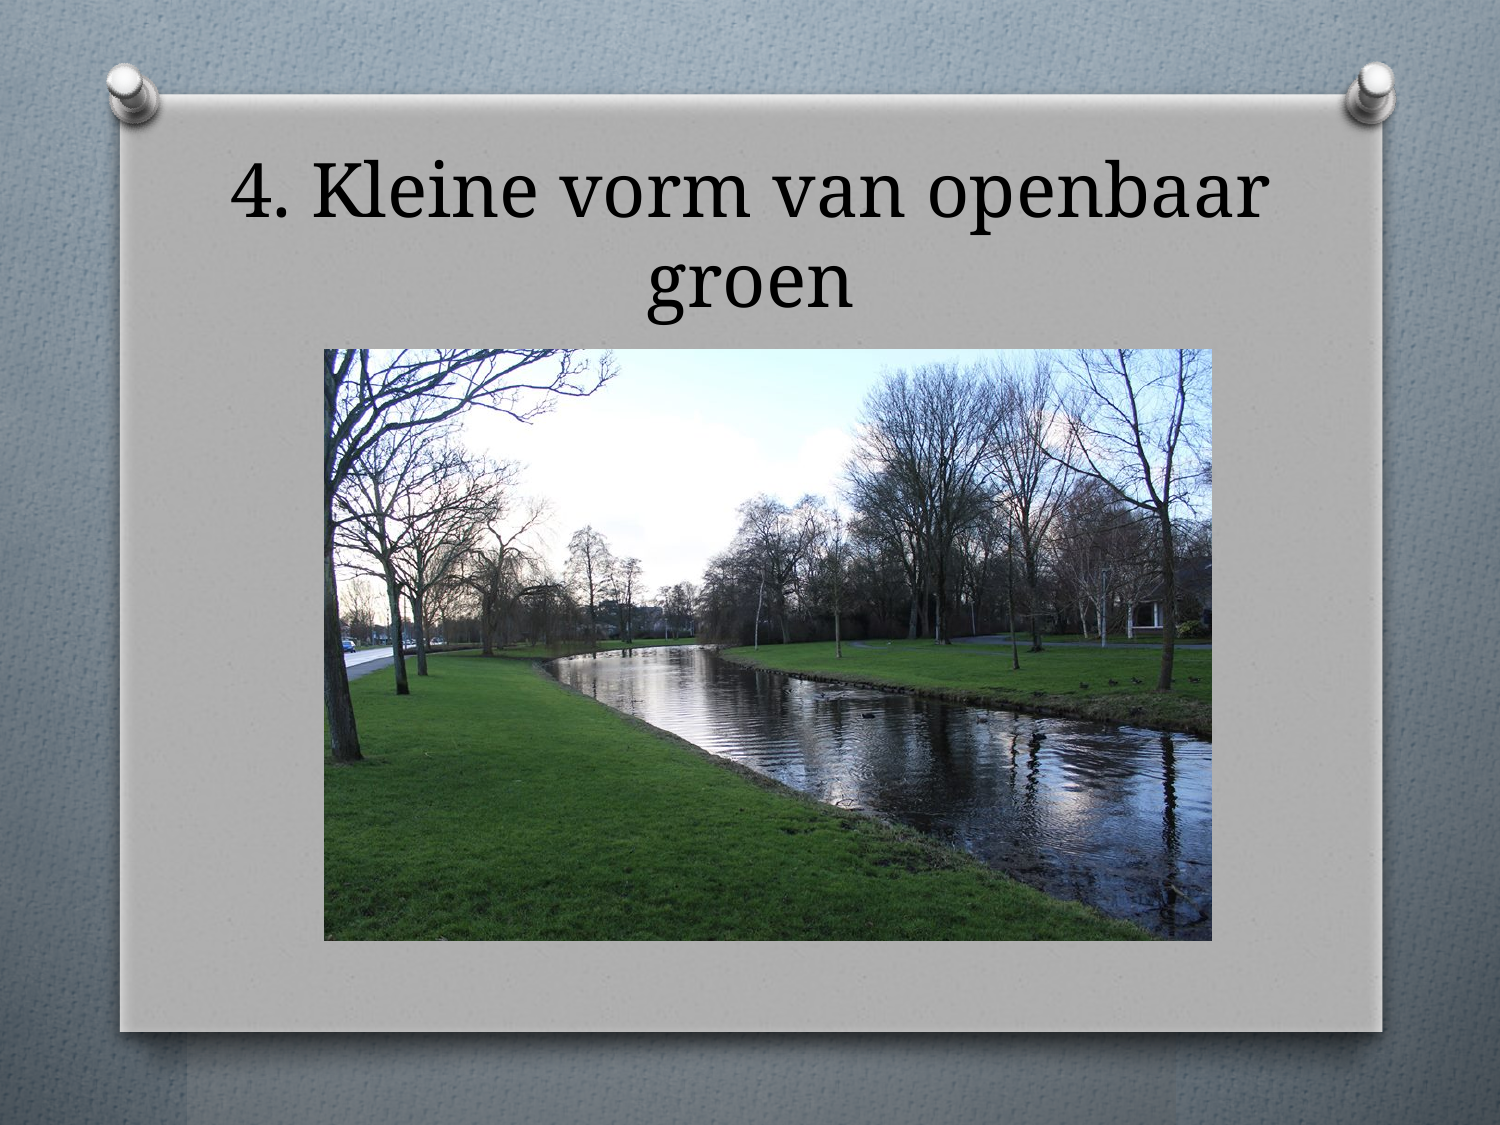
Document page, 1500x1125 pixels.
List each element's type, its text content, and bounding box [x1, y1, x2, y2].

picture [1317, 35, 1439, 156]
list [324, 349, 1212, 942]
picture [75, 29, 198, 153]
title 4. Kleine vorm van openbaar groen [179, 134, 1323, 332]
